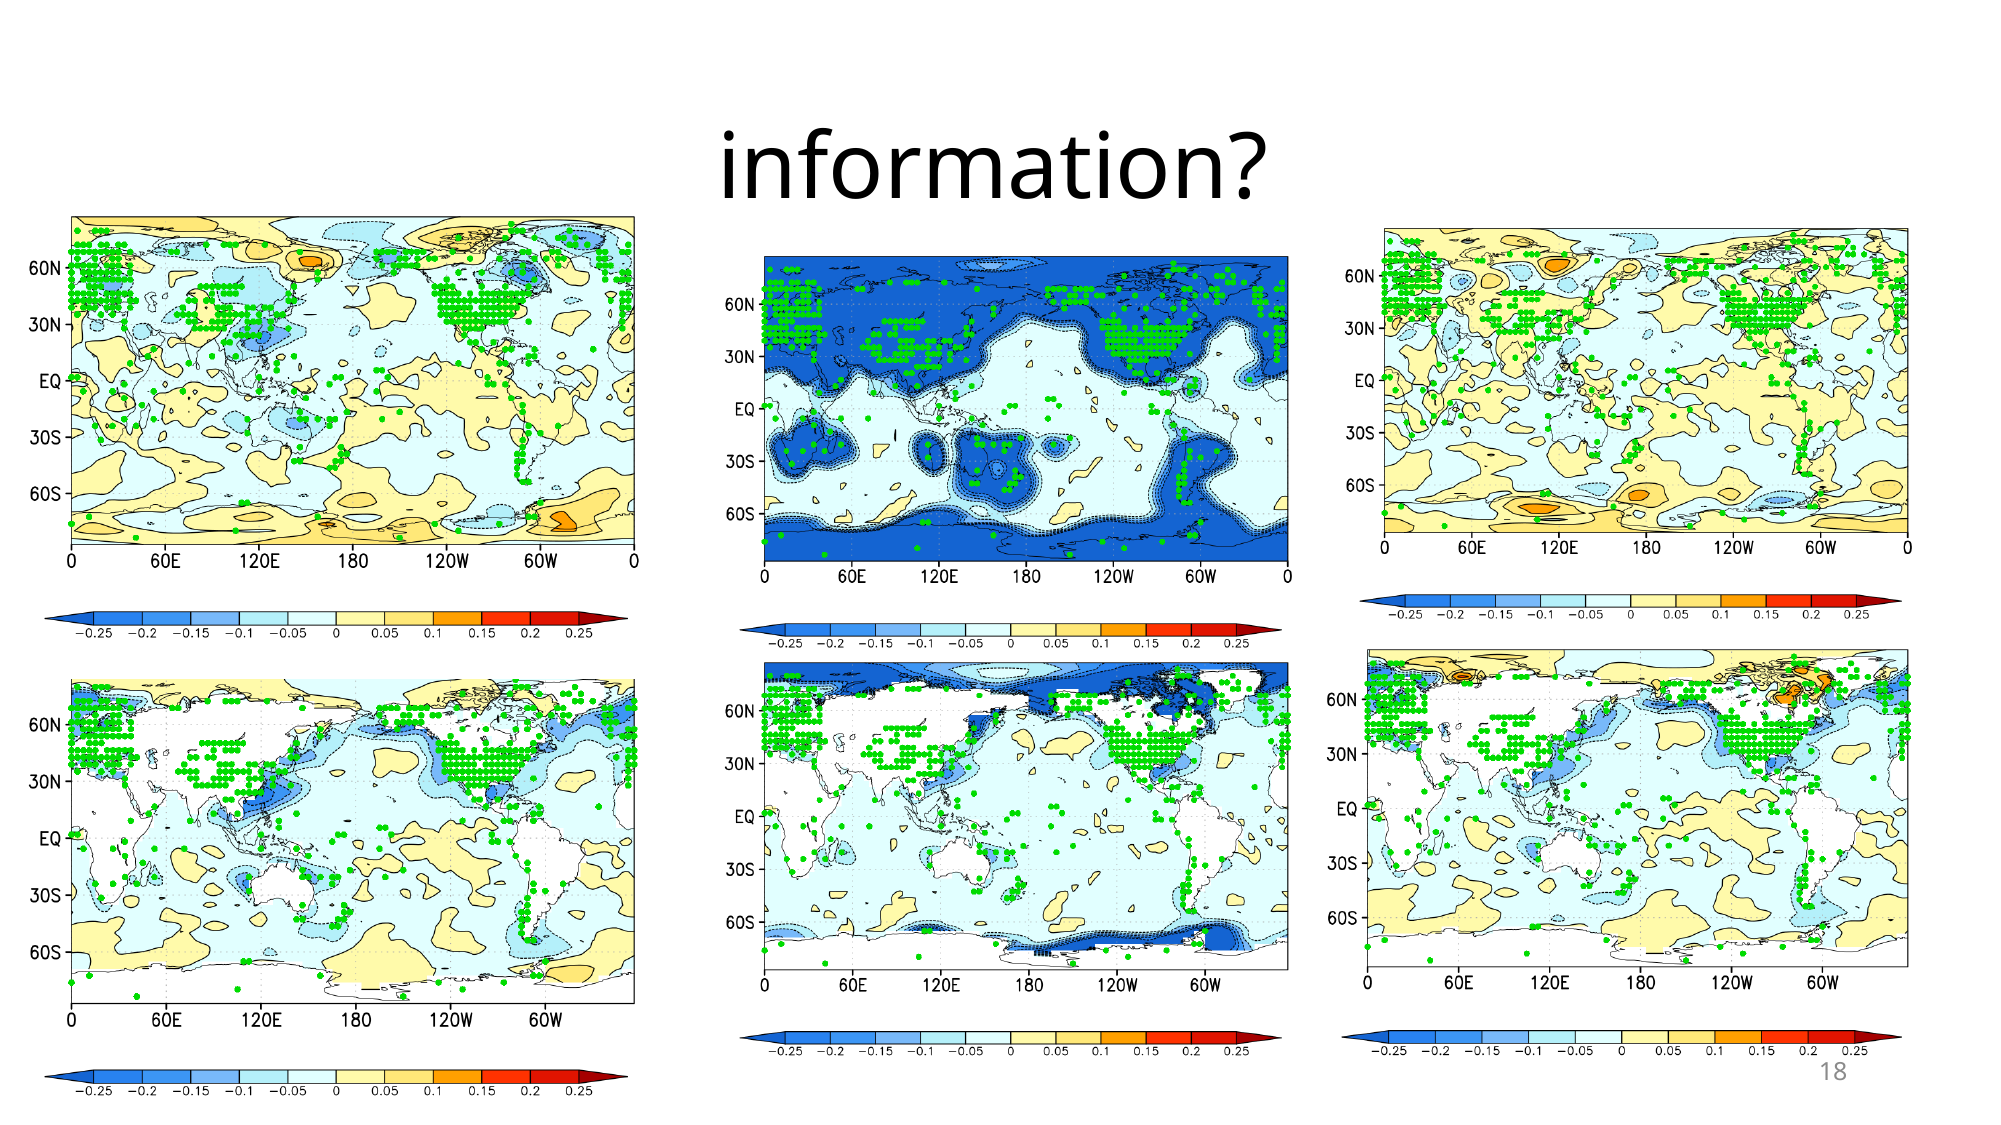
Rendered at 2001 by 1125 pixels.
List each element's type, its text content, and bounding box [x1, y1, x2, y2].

title What carries information? [137, 59, 1863, 278]
picture [1335, 221, 1917, 630]
picture [716, 249, 1301, 1066]
slide_number 18 [1412, 1066, 1863, 1103]
picture [0, 115, 700, 1125]
picture [1317, 644, 1917, 1066]
